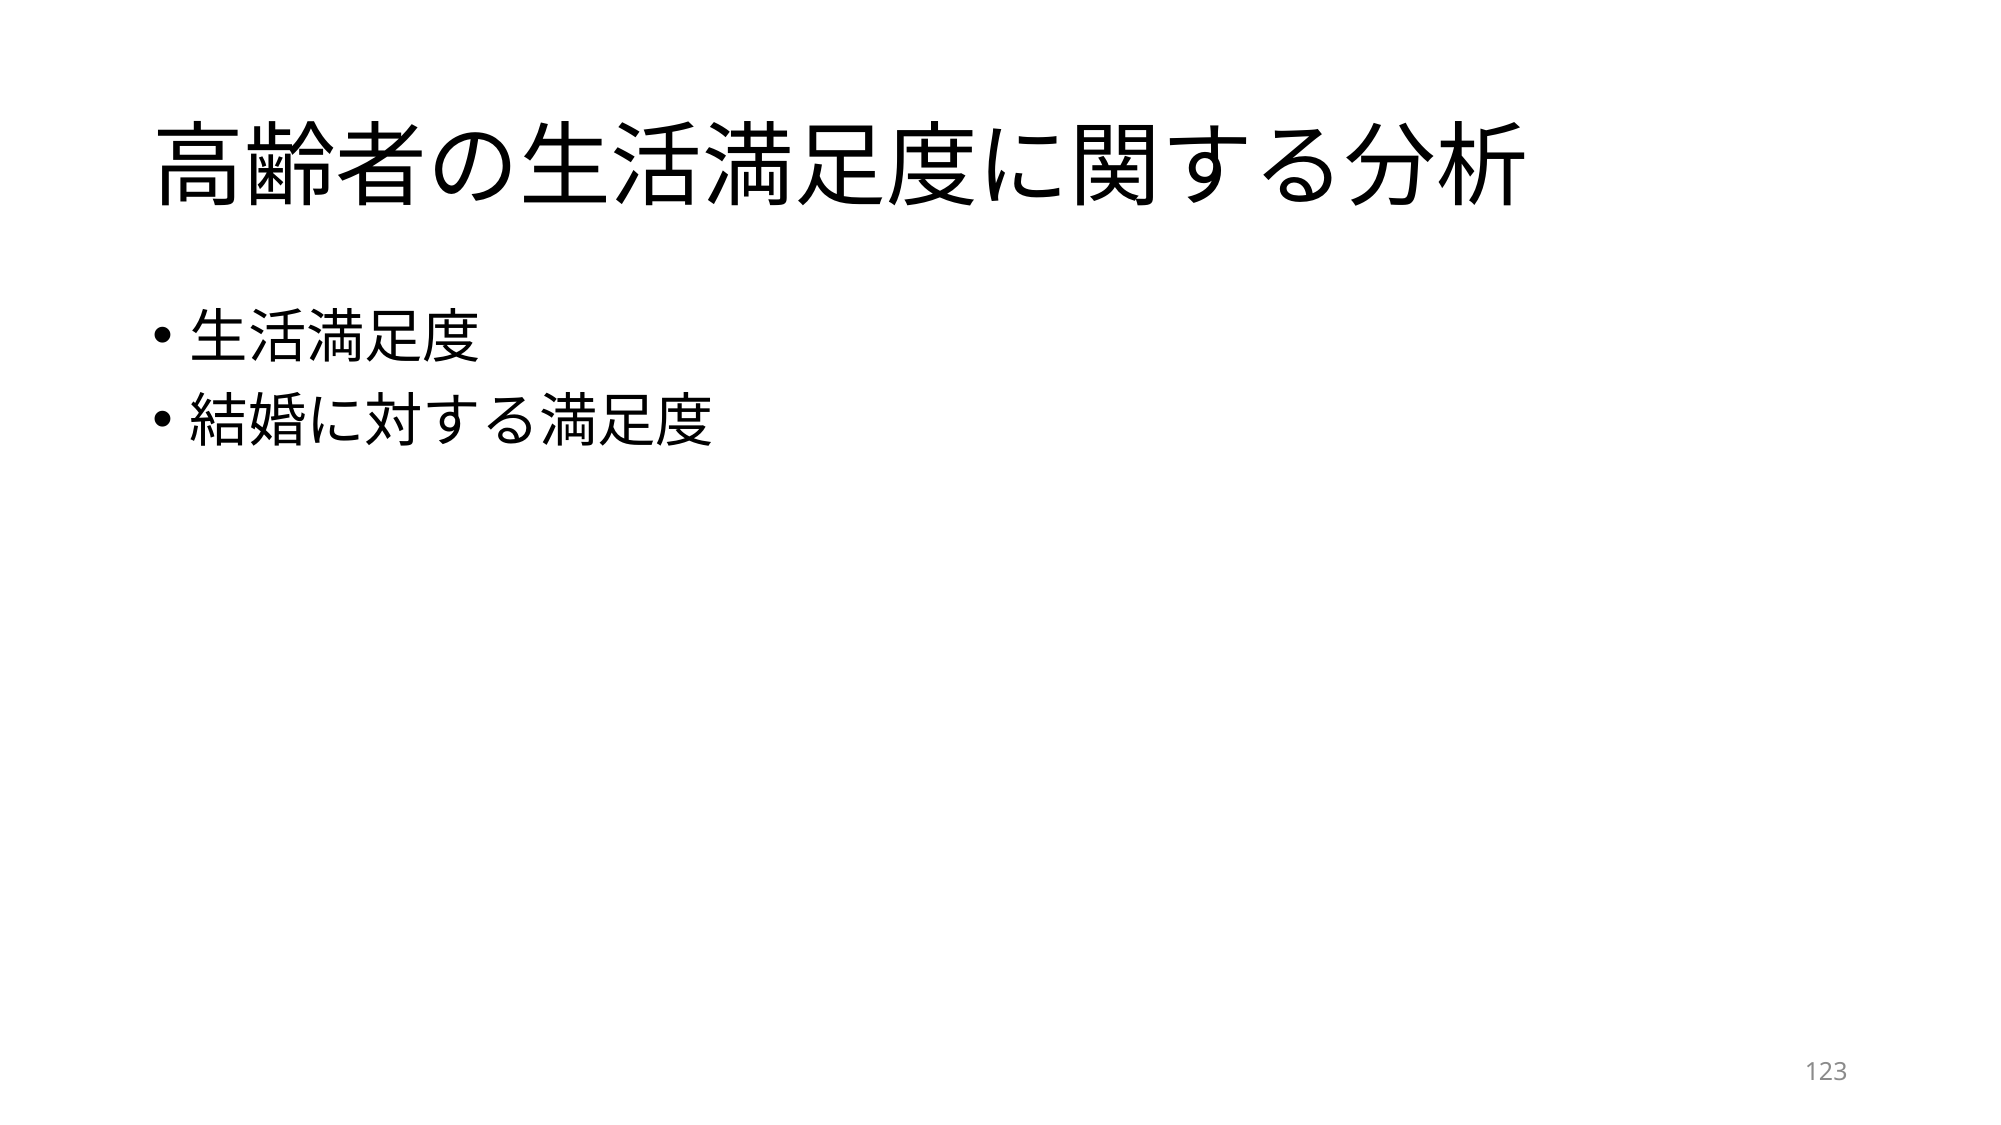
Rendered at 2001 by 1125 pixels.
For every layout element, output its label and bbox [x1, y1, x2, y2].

list [137, 299, 1863, 1014]
title [137, 59, 1863, 278]
slide_number [1412, 1042, 1863, 1103]
